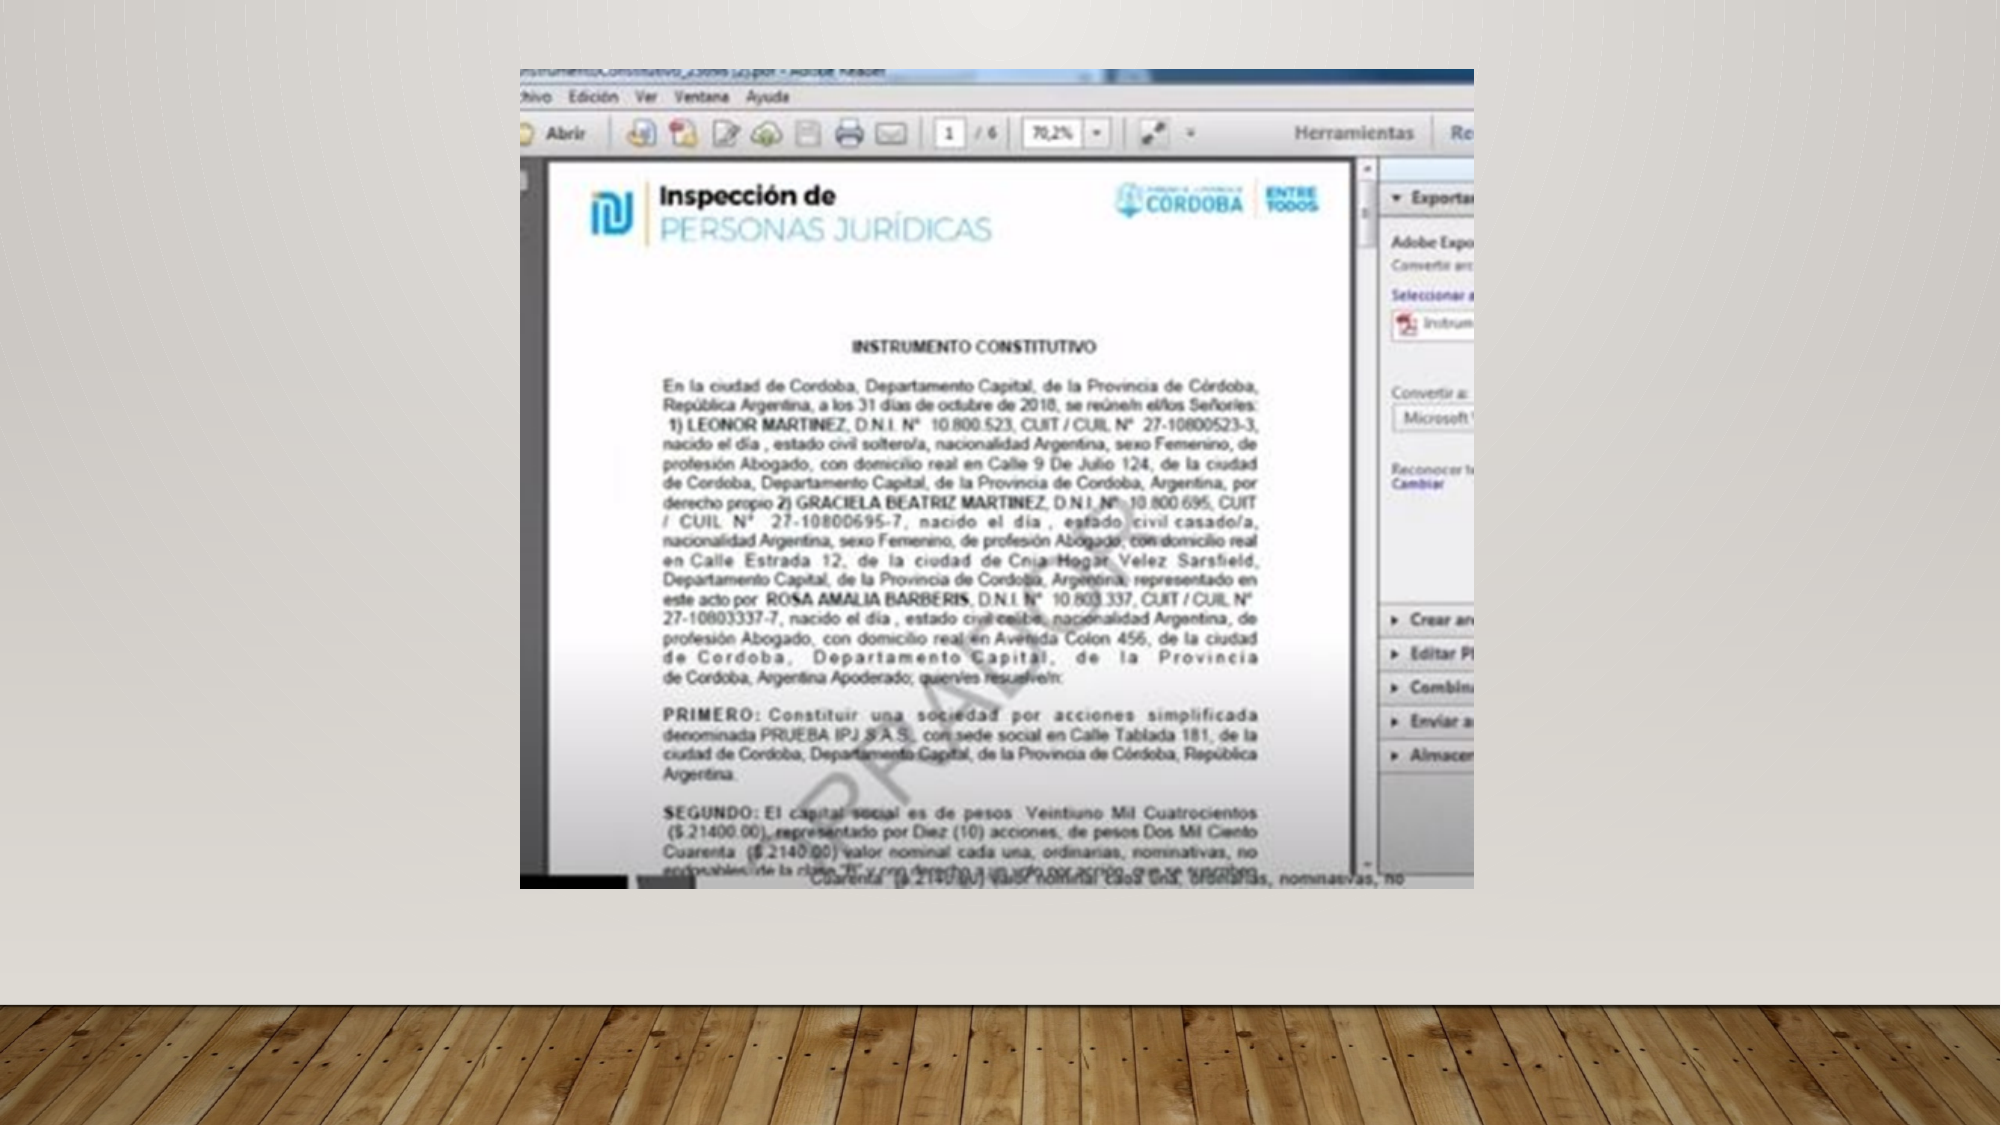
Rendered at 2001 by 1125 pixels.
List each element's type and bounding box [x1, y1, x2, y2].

picture [519, 68, 1474, 889]
picture [0, 1005, 2000, 1125]
